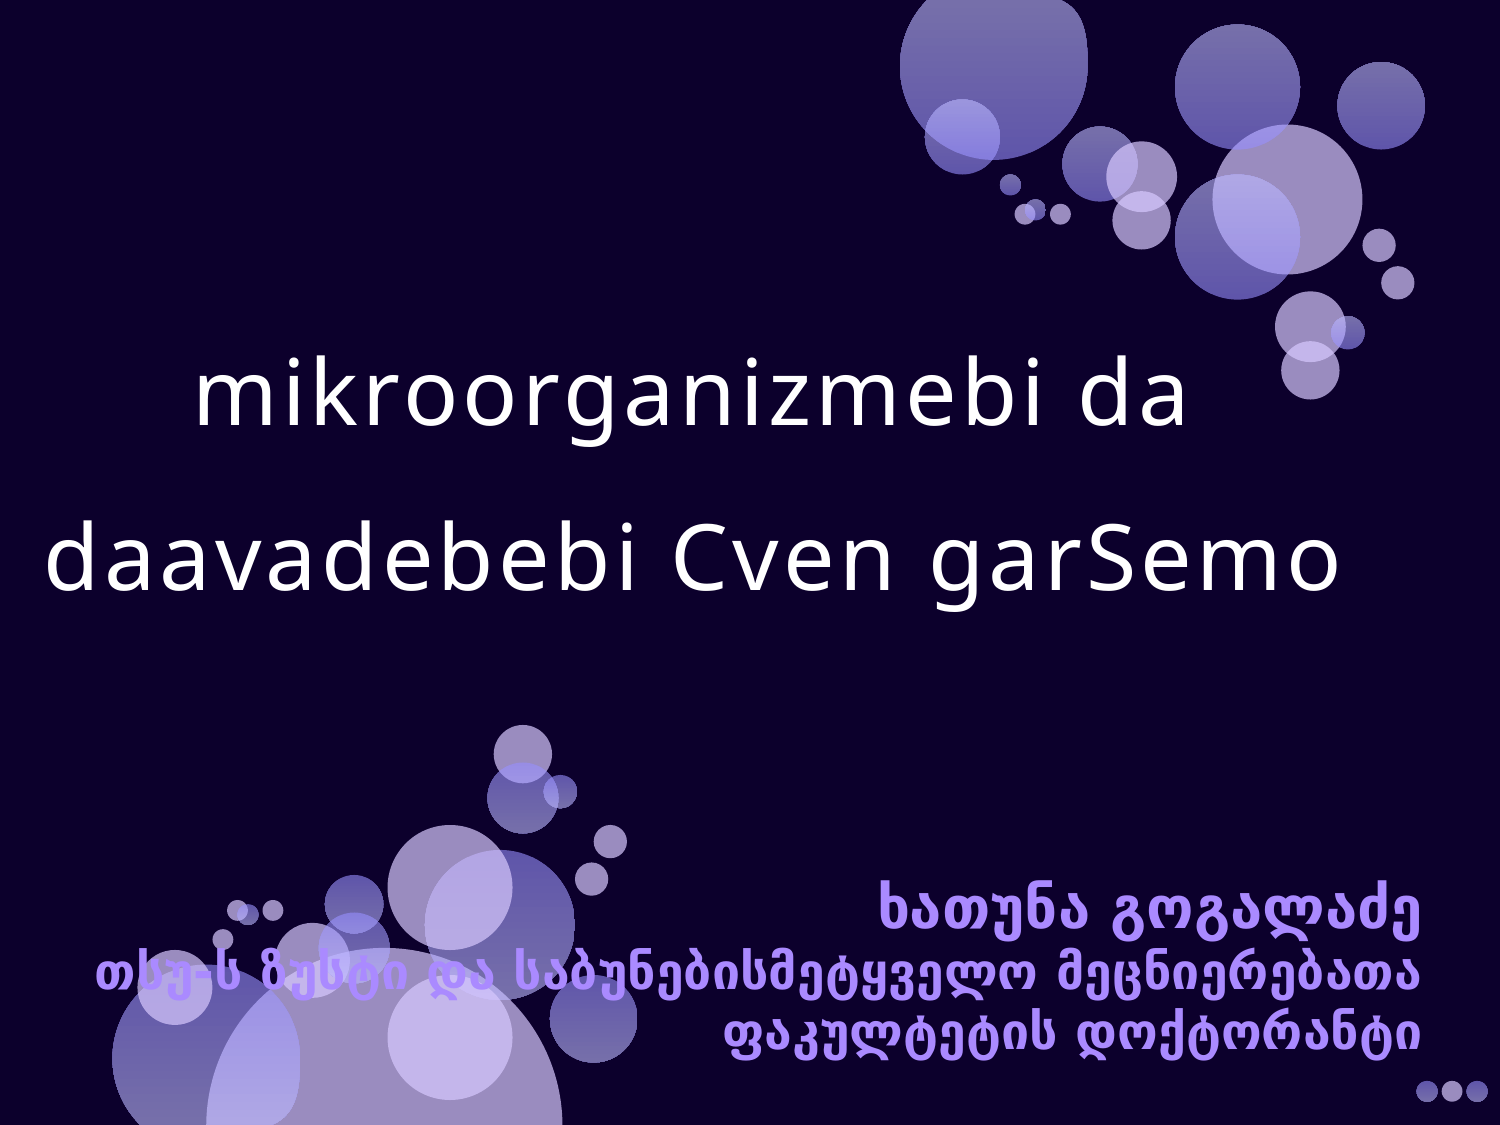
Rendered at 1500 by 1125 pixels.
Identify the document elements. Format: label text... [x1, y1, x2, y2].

title mikroorganizmebi da daavadebebi Cven garSemo [24, 375, 1363, 513]
text_box ხათუნა გოგალაძე თსუ-ს ზუსტი და საბუნებისმეტყველო მეცნიერებათა ფაკულტეტის დოქტორანტი [74, 862, 1438, 1068]
